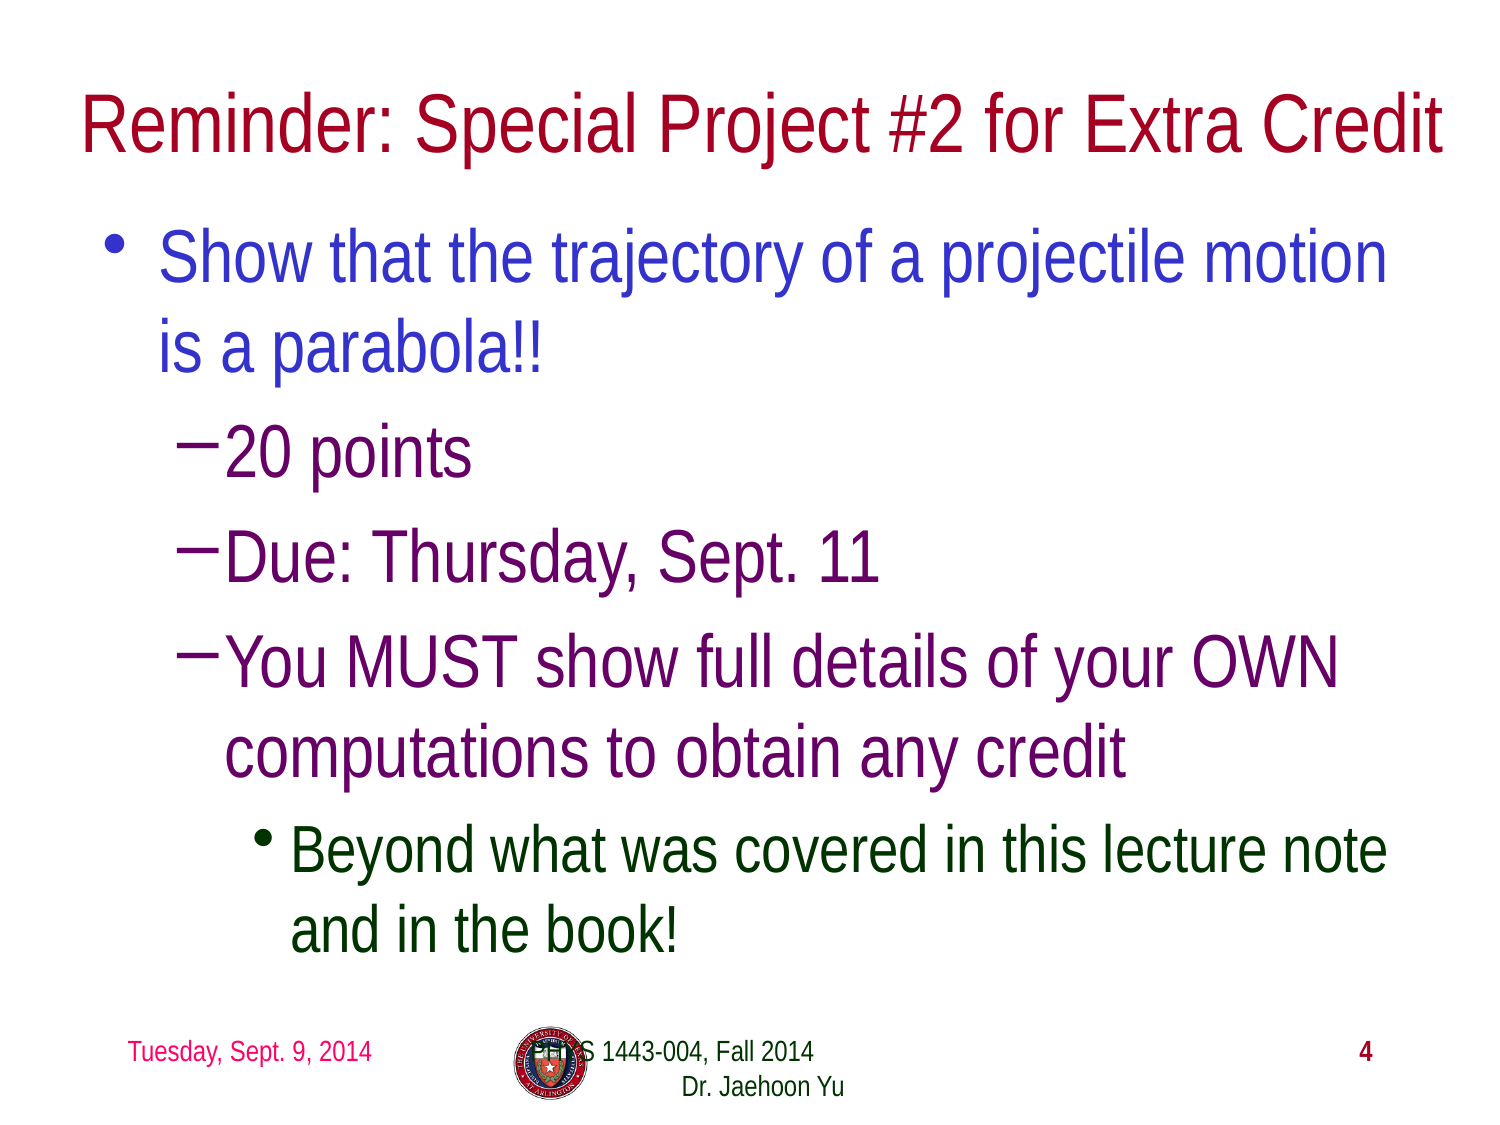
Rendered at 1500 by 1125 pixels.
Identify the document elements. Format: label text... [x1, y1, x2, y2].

slide_number 4 [1074, 1024, 1388, 1101]
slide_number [112, 1024, 426, 1101]
title Reminder: Special Project #2 for Extra Credit [37, 37, 1488, 201]
list Show that the trajectory of a projectile motion is a parabola!! 20 points Due: Thursday, Sept. 11 You MUST show full details of your OWN computations to obtain any credit Beyond what was covered in this lecture note and in the book! [87, 199, 1426, 988]
footer PHYS 1443-004, Fall 2014 Dr. Jaehoon Yu [512, 1024, 988, 1101]
